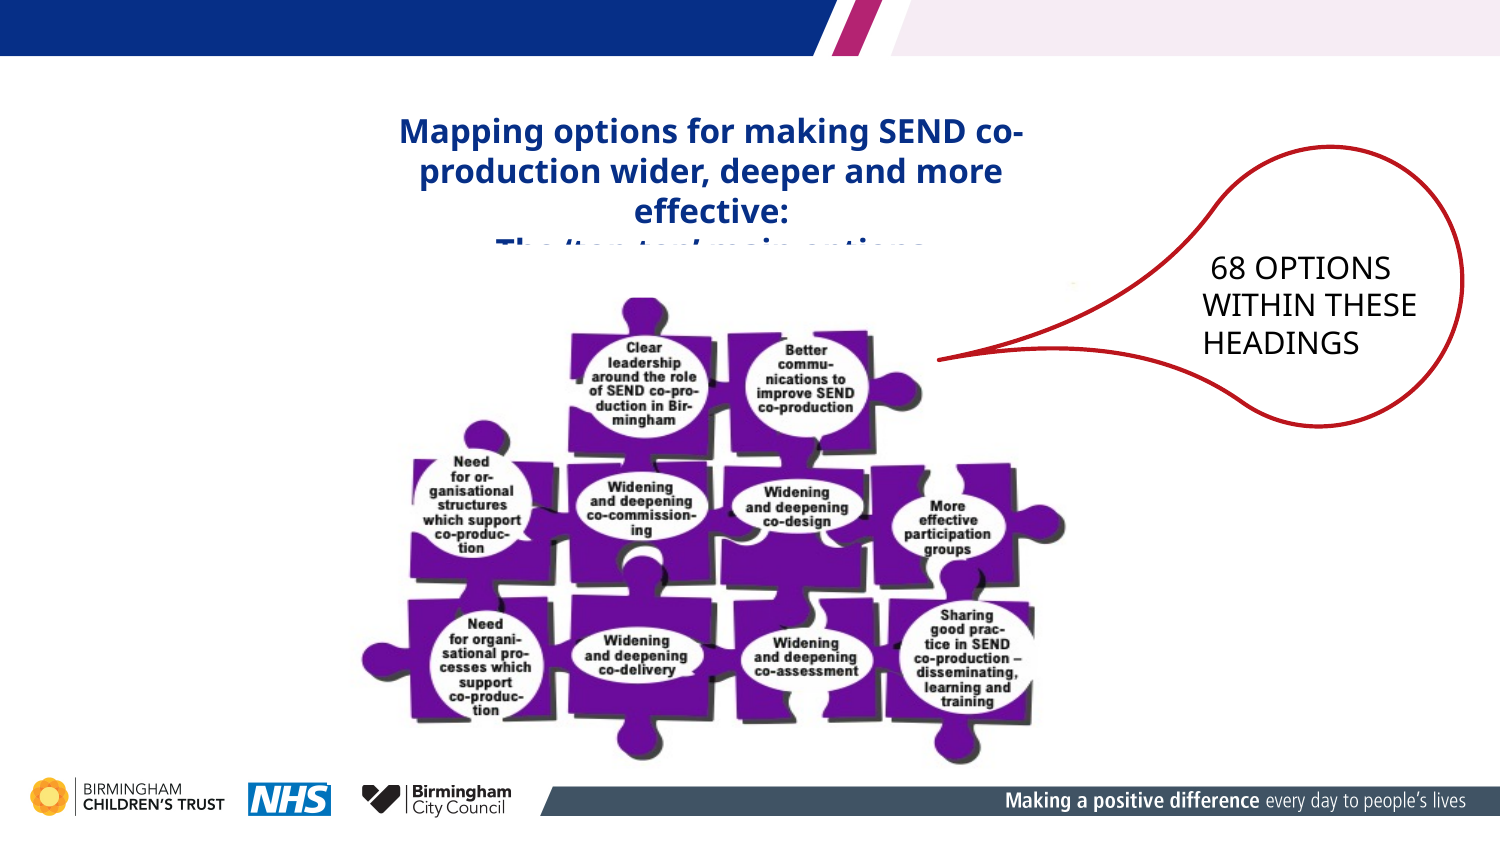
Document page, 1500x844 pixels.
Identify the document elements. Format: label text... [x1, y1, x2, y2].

text_box 68 OPTIONS WITHIN THESE HEADINGS [1187, 240, 1442, 368]
text_box [1100, 144, 1465, 429]
text_box Mapping options for making SEND co-production wider, deeper and more effective: The ‘top ten’ main options [336, 102, 1087, 239]
picture [0, 0, 1500, 844]
